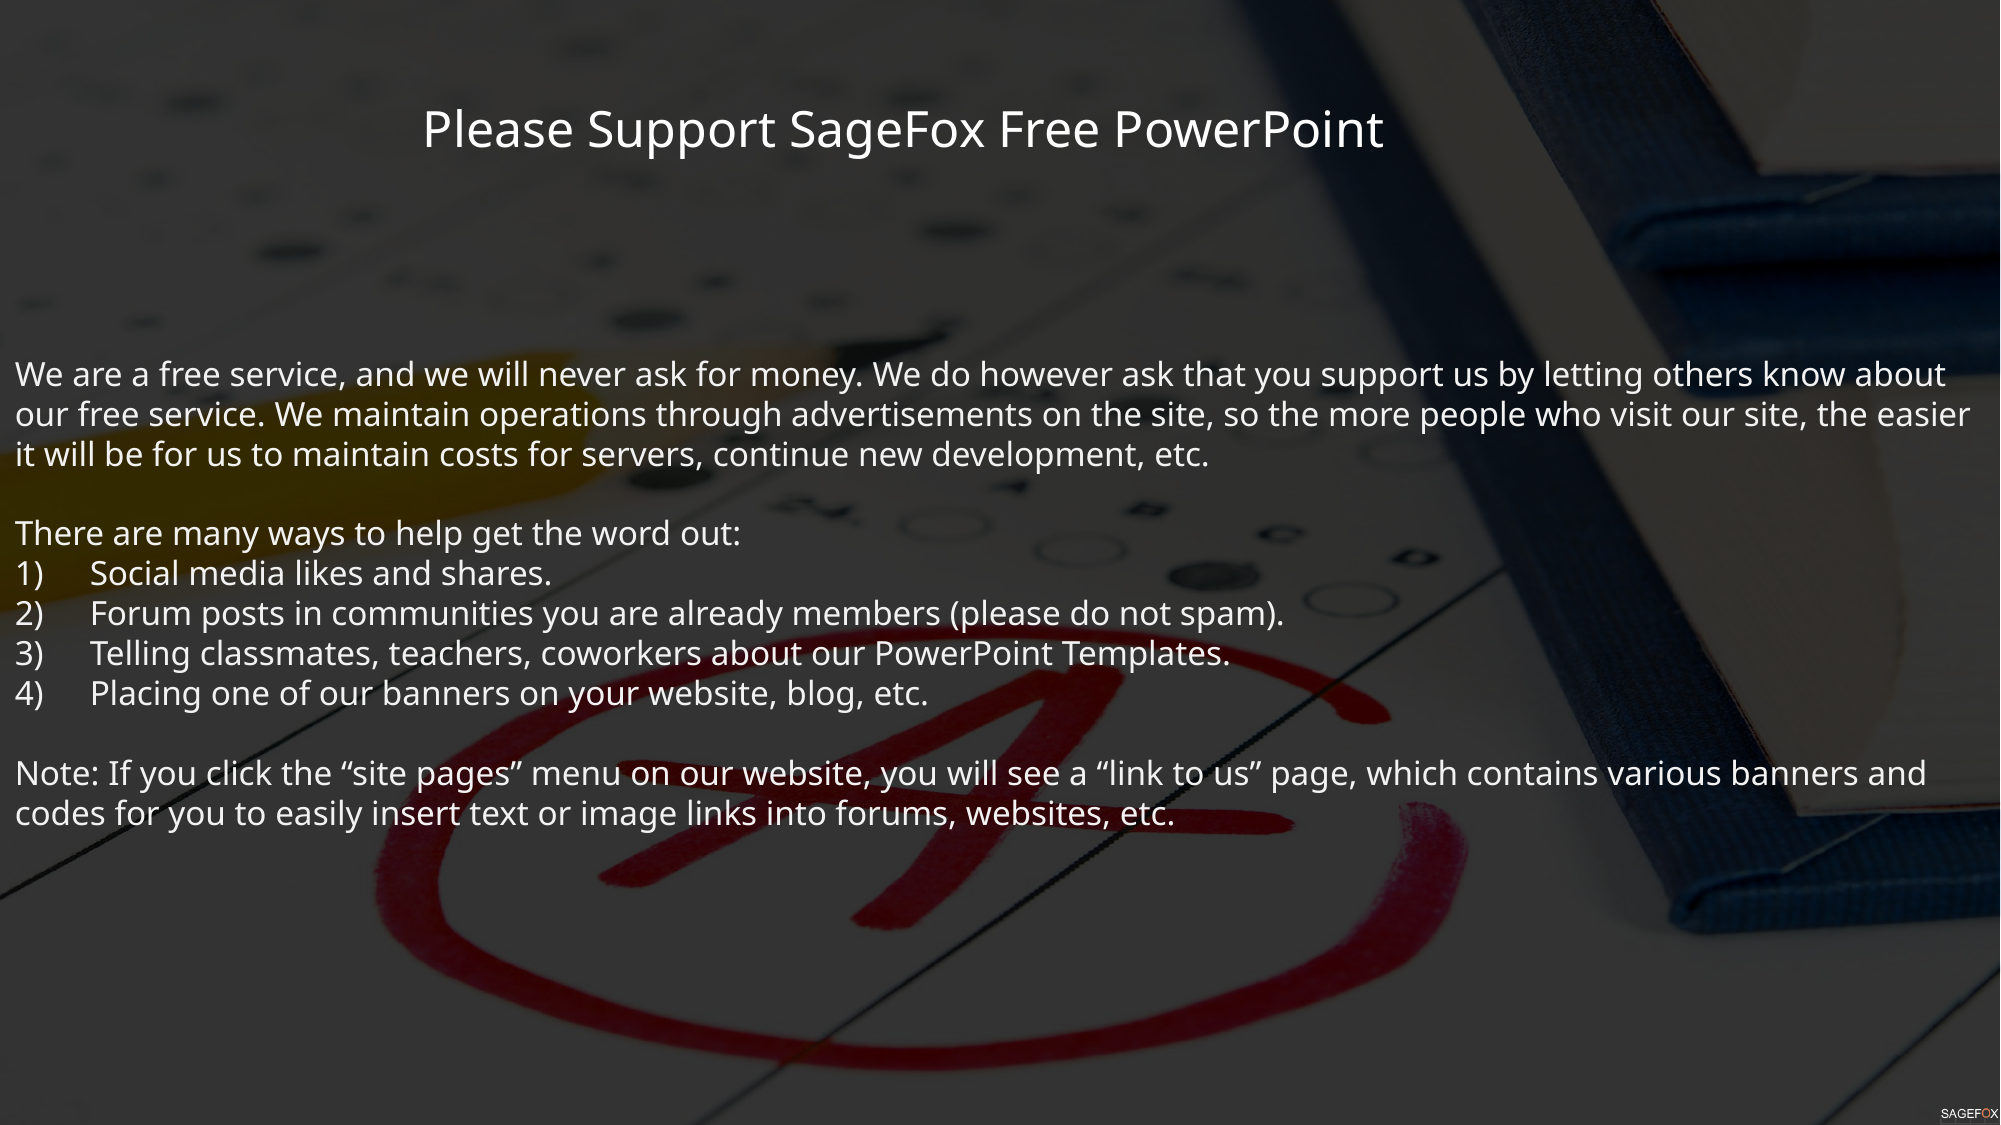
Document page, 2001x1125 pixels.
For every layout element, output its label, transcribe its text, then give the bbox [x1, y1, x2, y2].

title Please Support SageFox Free PowerPoint [363, 72, 1444, 190]
text_box We are a free service, and we will never ask for money. We do however ask that you support us by letting others know about our free service. We maintain operations through advertisements on the site, so the more people who visit our site, the easier it will be for us to maintain costs for servers, continue new development, etc. There are many ways to help get the word out: Social media likes and shares. Forum posts in communities you are already members (please do not spam). Telling classmates, teachers, coworkers about our PowerPoint Templates. Placing one of our banners on your website, blog, etc. Note: If you click the “site pages” menu on our website, you will see a “link to us” page, which contains various banners and codes for you to easily insert text or image links into forums, websites, etc. [0, 0, 2000, 1125]
